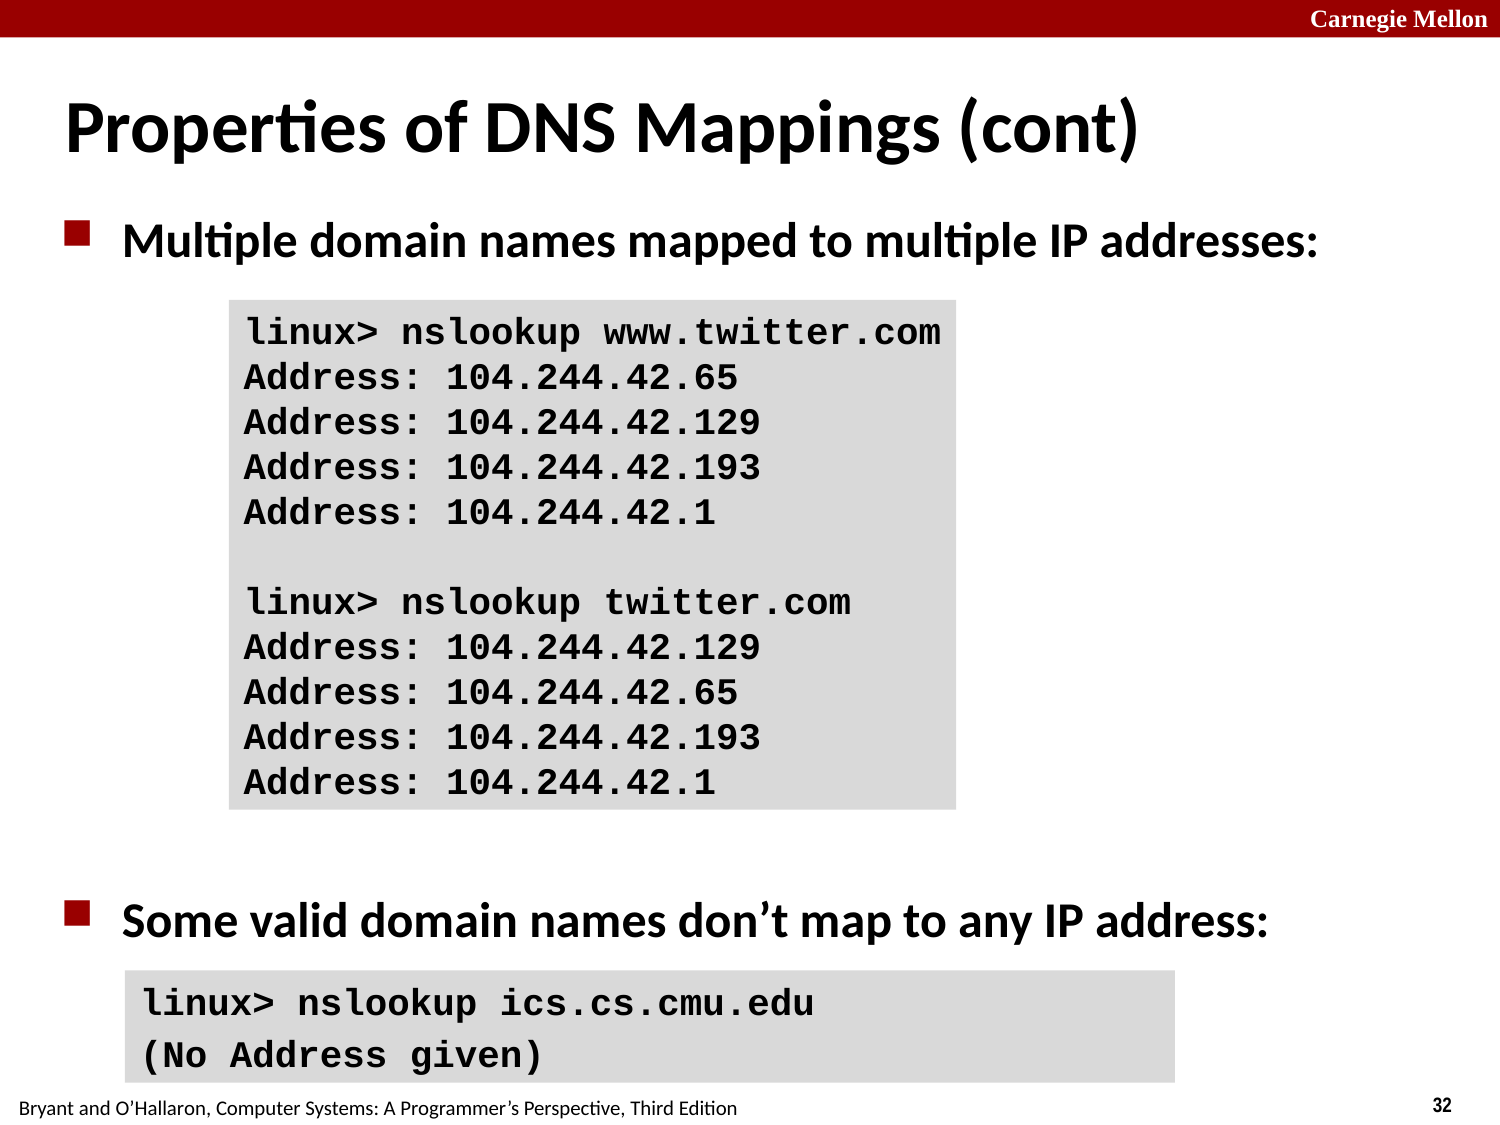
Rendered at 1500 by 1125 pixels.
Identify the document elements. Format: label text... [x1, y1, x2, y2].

text_box linux> nslookup ics.cs.cmu.edu (No Address given) [124, 970, 1175, 1083]
title Properties of DNS Mappings (cont) [49, 74, 1296, 170]
list Multiple domain names mapped to multiple IP addresses: Some valid domain names don’t map to any IP address: [50, 199, 1479, 1088]
text_box linux> nslookup www.twitter.com Address: 104.244.42.65 Address: 104.244.42.129 Address: 104.244.42.193 Address: 104.244.42.1 linux> nslookup twitter.com Address: 104.244.42.129 Address: 104.244.42.65 Address: 104.244.42.193 Address: 104.244.42.1 [228, 299, 957, 810]
